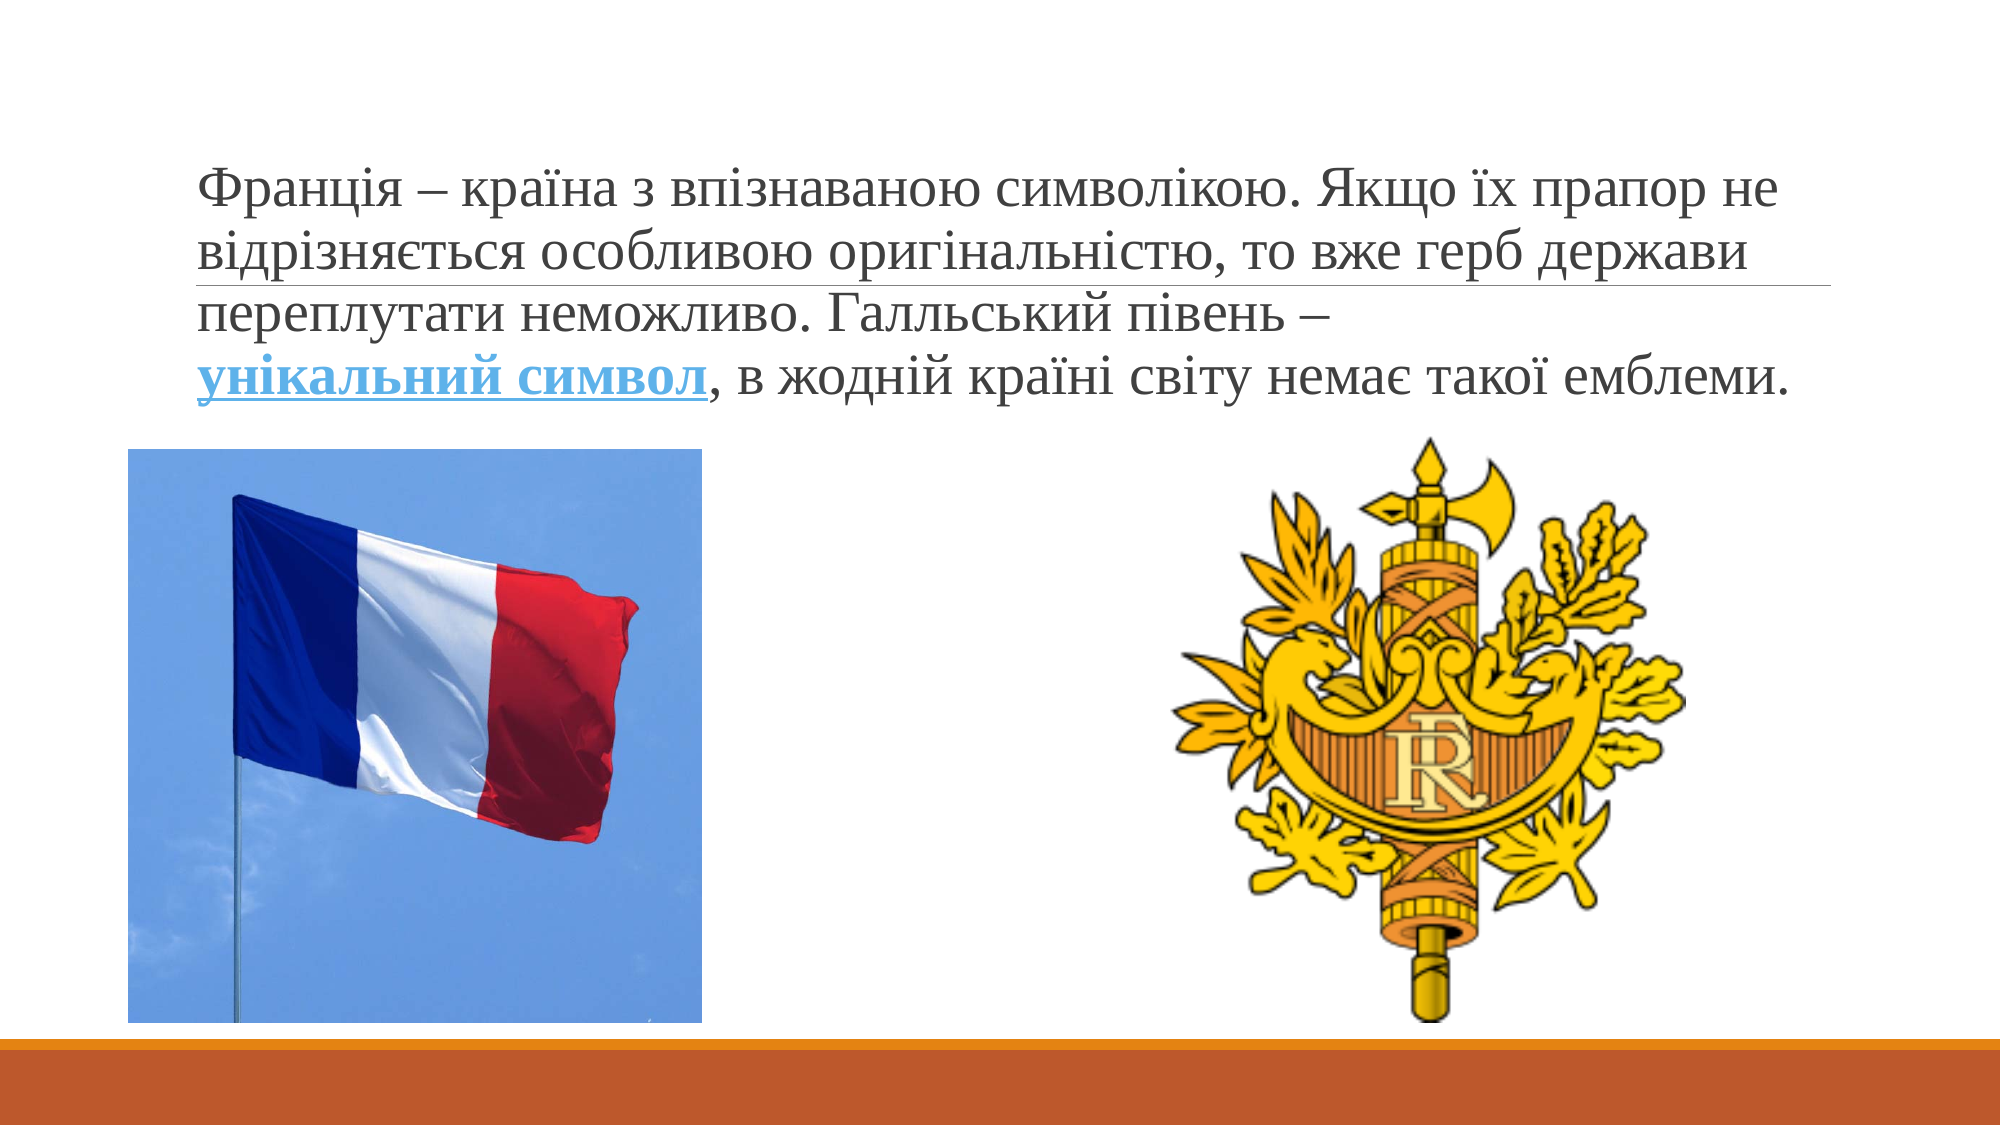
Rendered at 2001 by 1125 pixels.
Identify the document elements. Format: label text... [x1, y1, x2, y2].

picture [1168, 435, 1687, 1024]
list Франція – країна з впізнаваною символікою. Якщо їх прапор не відрізняється особливою оригінальністю, то вже герб держави переплутати неможливо. Галльський півень – унікальний символ, в жодній країні світу немає такої емблеми. [182, 148, 1833, 809]
picture [127, 449, 702, 1024]
